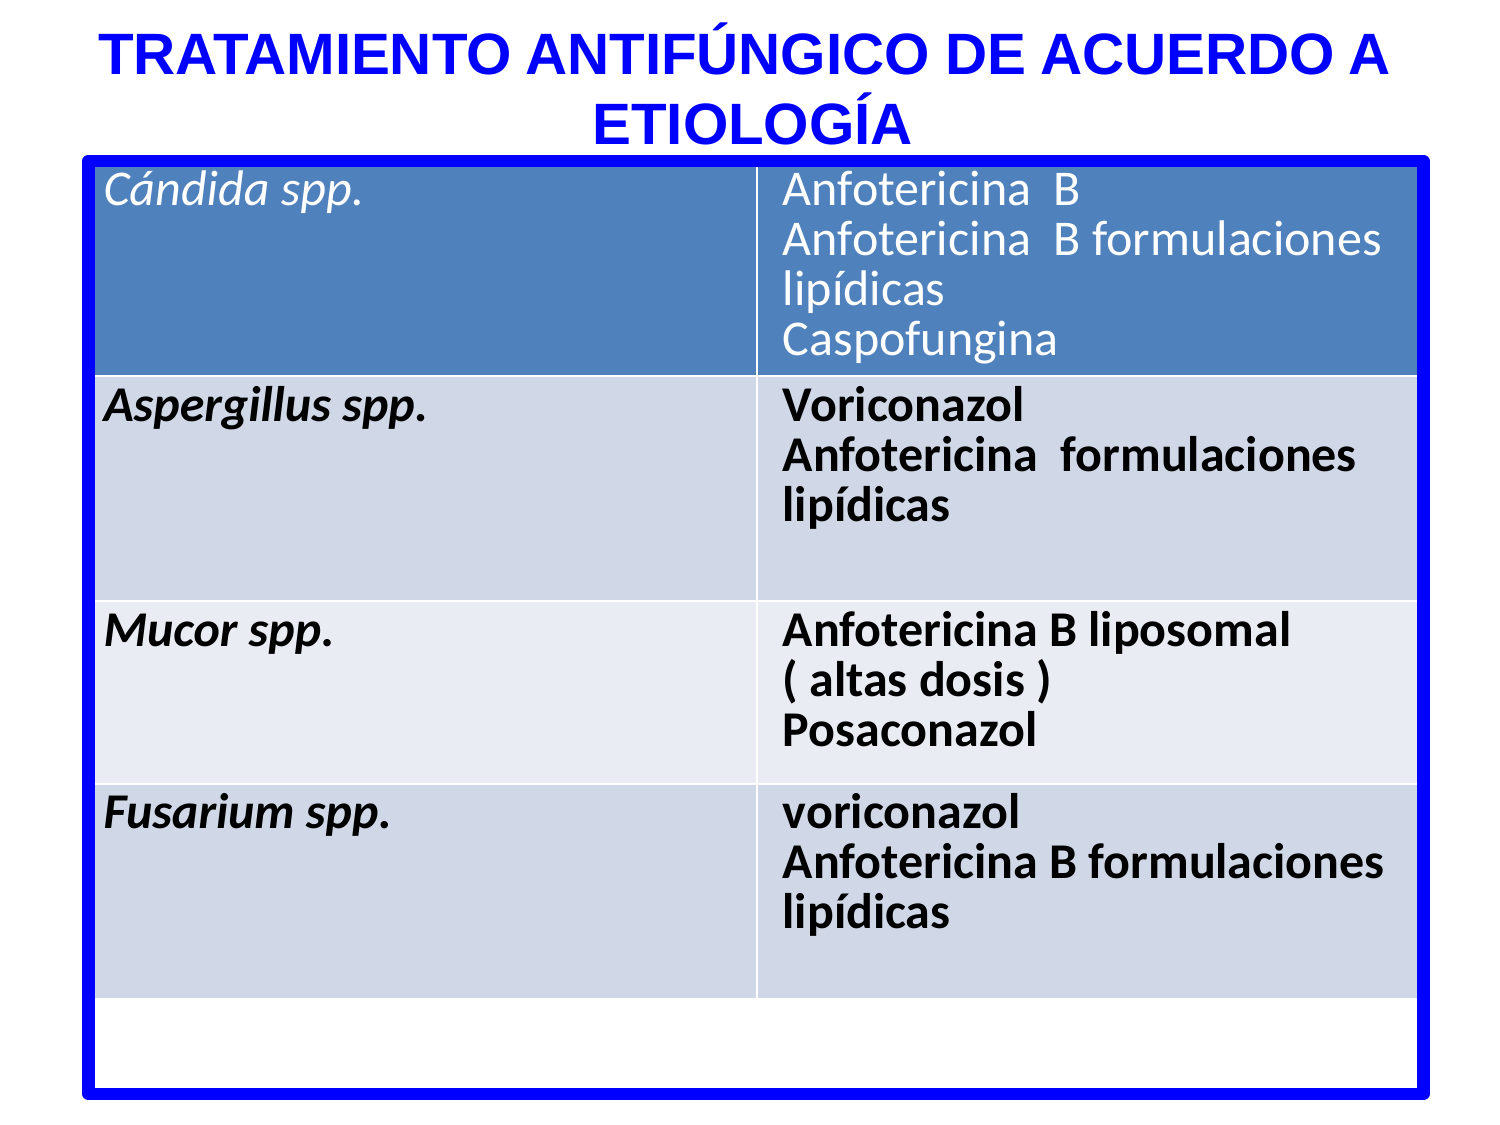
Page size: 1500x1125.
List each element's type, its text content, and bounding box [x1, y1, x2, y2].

text_box [86, 159, 1425, 1096]
title TRATAMIENTO ANTIFÚNGICO DE ACUERDO A ETIOLOGÍA [76, 0, 1427, 173]
